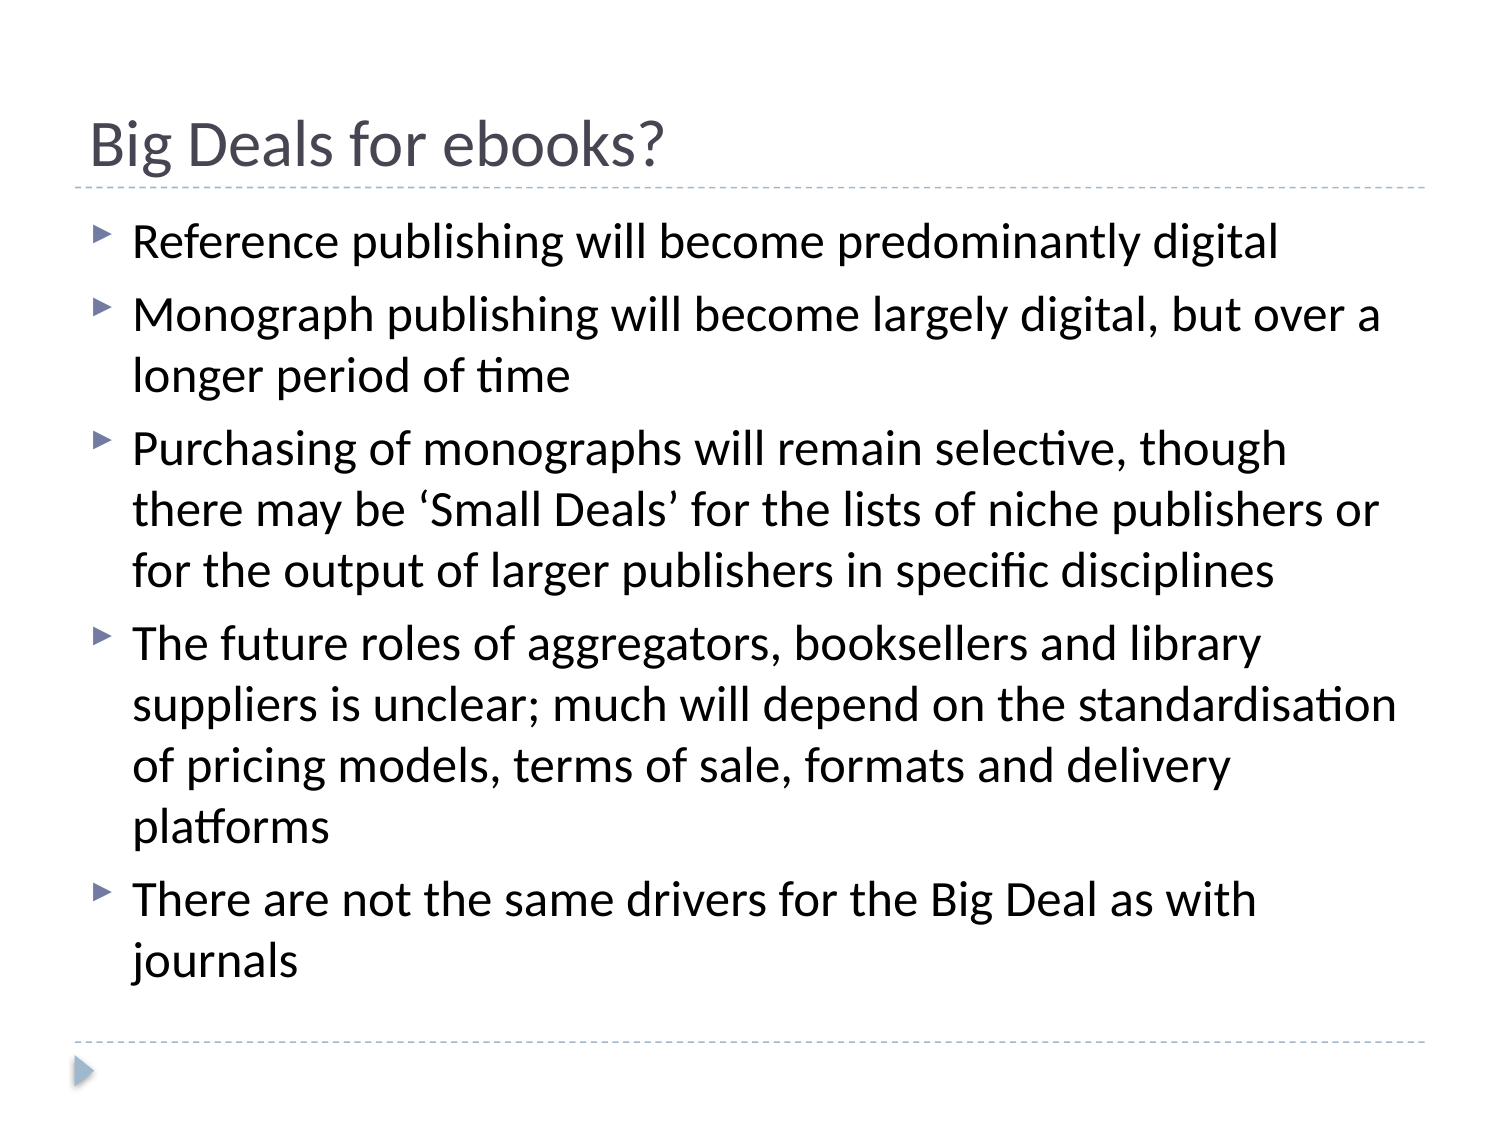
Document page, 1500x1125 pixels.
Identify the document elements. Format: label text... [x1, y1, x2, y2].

list Reference publishing will become predominantly digital Monograph publishing will become largely digital, but over a longer period of time Purchasing of monographs will remain selective, though there may be ‘Small Deals’ for the lists of niche publishers or for the output of larger publishers in specific disciplines The future roles of aggregators, booksellers and library suppliers is unclear; much will depend on the standardisation of pricing models, terms of sale, formats and delivery platforms There are not the same drivers for the Big Deal as with journals [75, 200, 1425, 1010]
title Big Deals for ebooks? [75, 24, 1425, 188]
